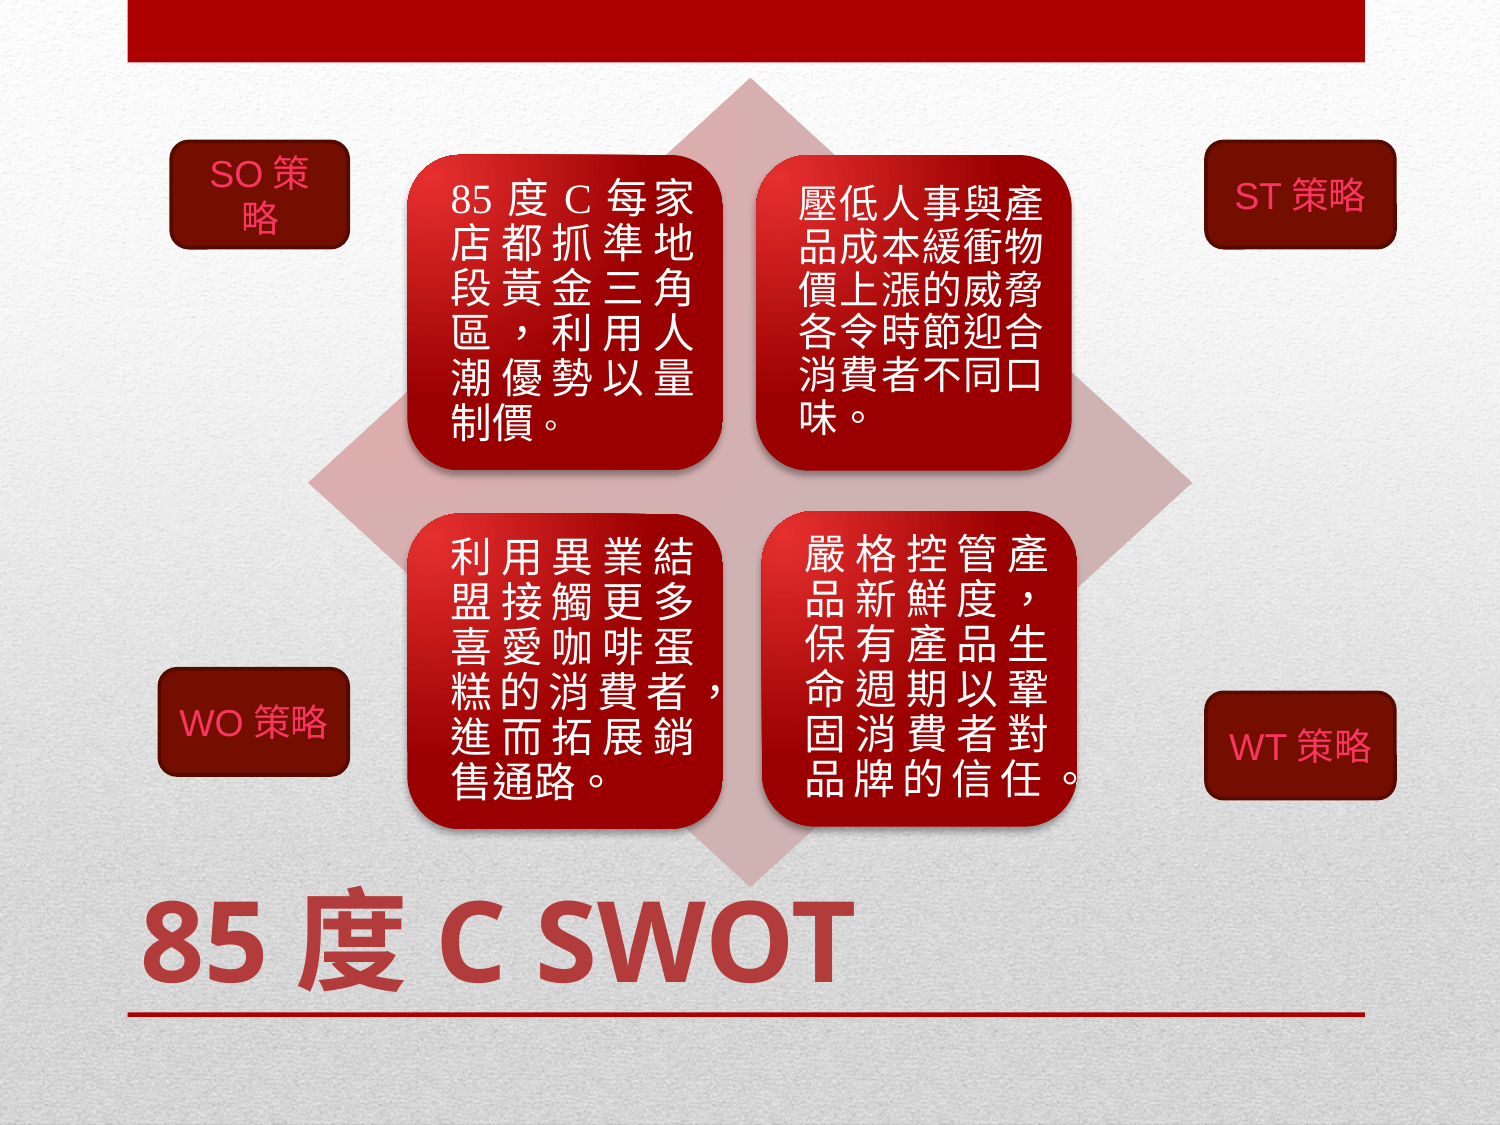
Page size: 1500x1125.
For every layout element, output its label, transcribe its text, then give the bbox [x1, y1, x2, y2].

title 85度C SWOT [125, 898, 1238, 1013]
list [64, 77, 1425, 888]
